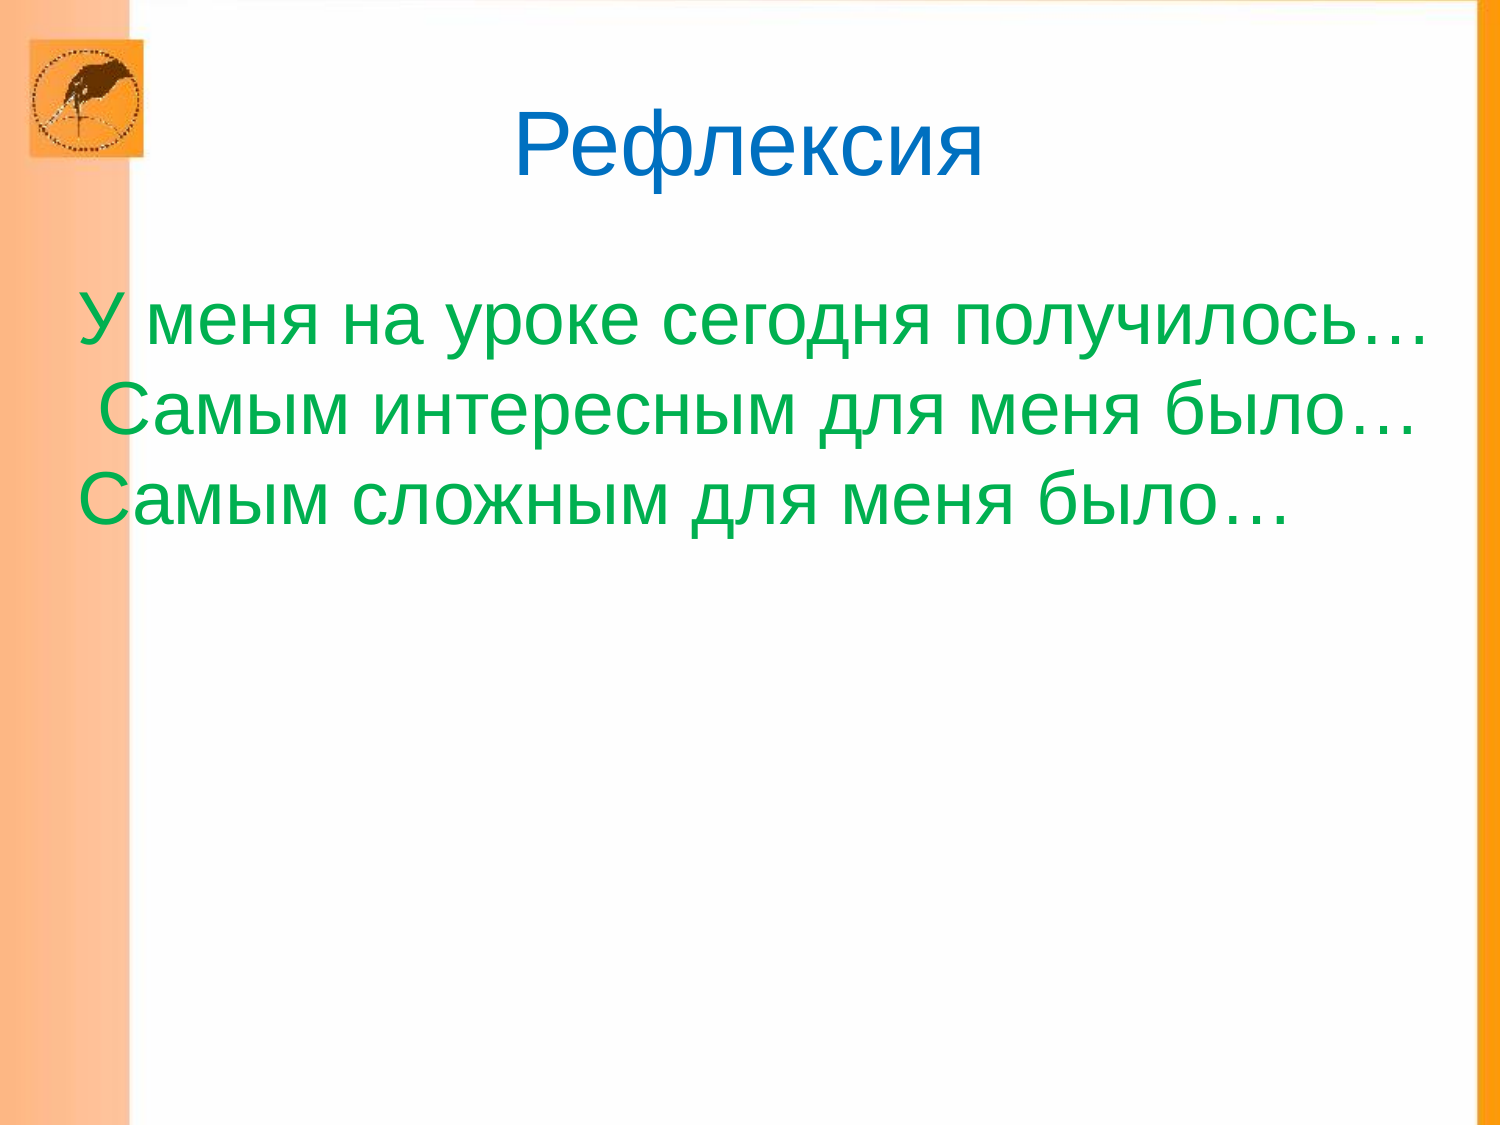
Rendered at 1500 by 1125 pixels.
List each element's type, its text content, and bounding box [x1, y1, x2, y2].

text_box У меня на уроке сегодня получилось… Самым интересным для меня было… Самым сложным для меня было… [62, 262, 1463, 548]
title Рефлексия [74, 44, 1426, 233]
picture [0, 0, 1500, 1125]
